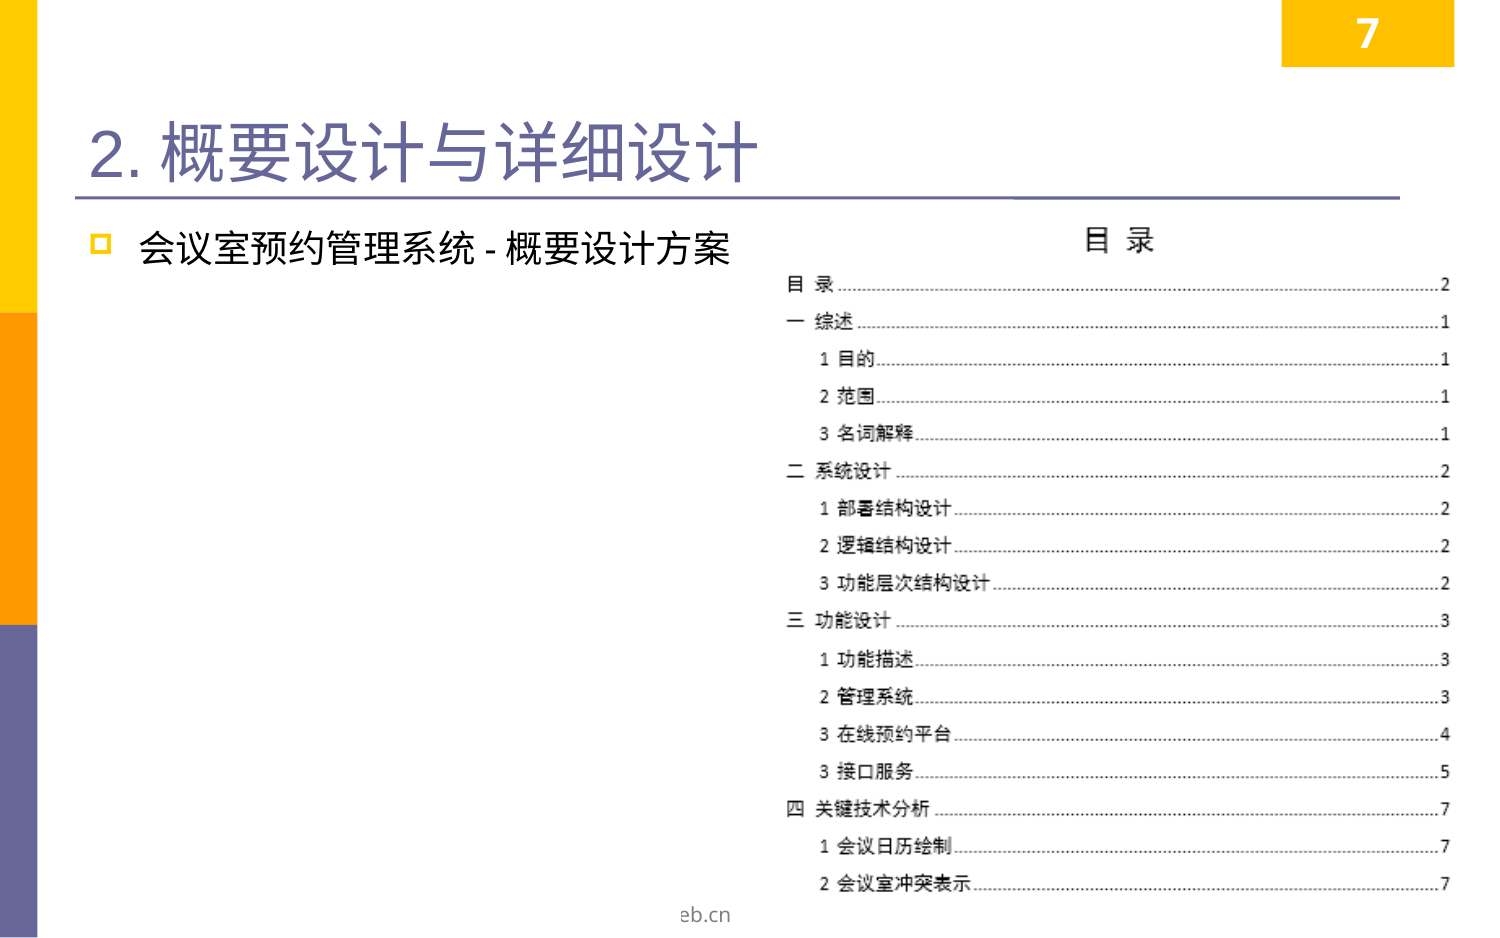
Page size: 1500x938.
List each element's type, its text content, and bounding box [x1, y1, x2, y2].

title 2.概要设计与详细设计 [75, 41, 1425, 198]
list 会议室预约管理系统-概要设计方案 [75, 218, 742, 835]
picture [747, 200, 1478, 918]
slide_number 7 [1281, 0, 1455, 68]
